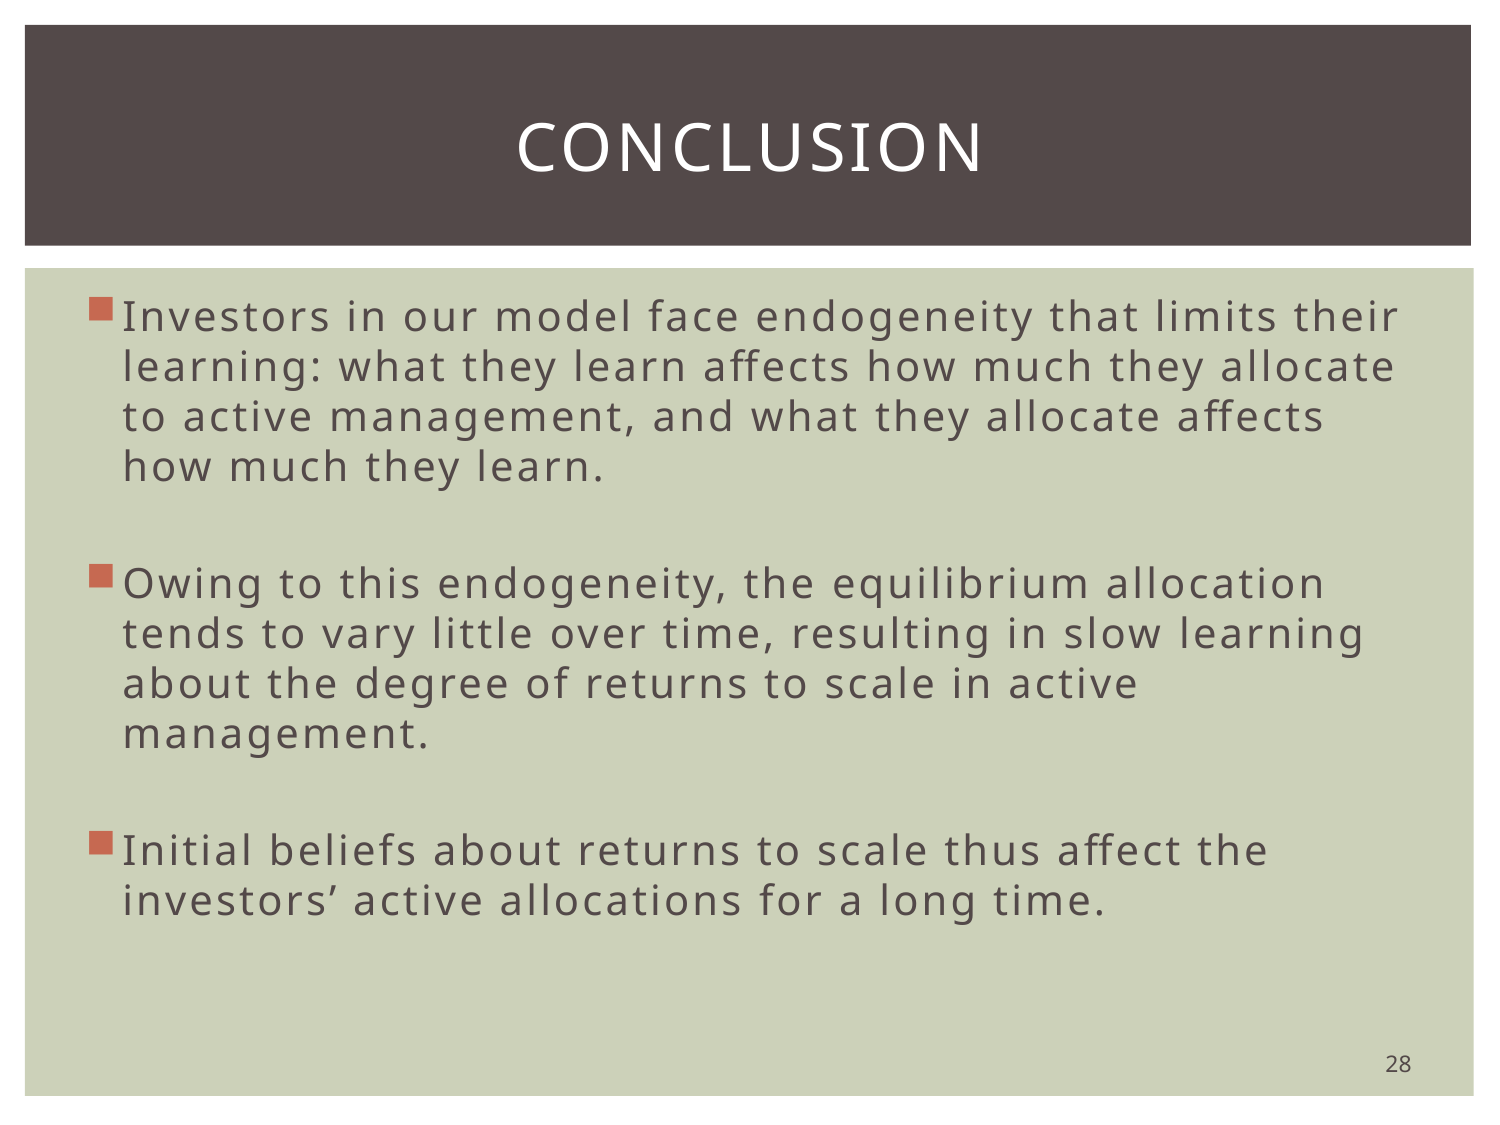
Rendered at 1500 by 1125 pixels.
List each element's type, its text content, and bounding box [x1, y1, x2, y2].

title conclusion [62, 58, 1438, 232]
slide_number 28 [1349, 1041, 1448, 1089]
list Investors in our model face endogeneity that limits their learning: what they learn affects how much they allocate to active management, and what they allocate affects how much they learn. Owing to this endogeneity, the equilibrium allocation tends to vary little over time, resulting in slow learning about the degree of returns to scale in active management. Initial beliefs about returns to scale thus affect the investors’ active allocations for a long time. [62, 281, 1442, 1005]
